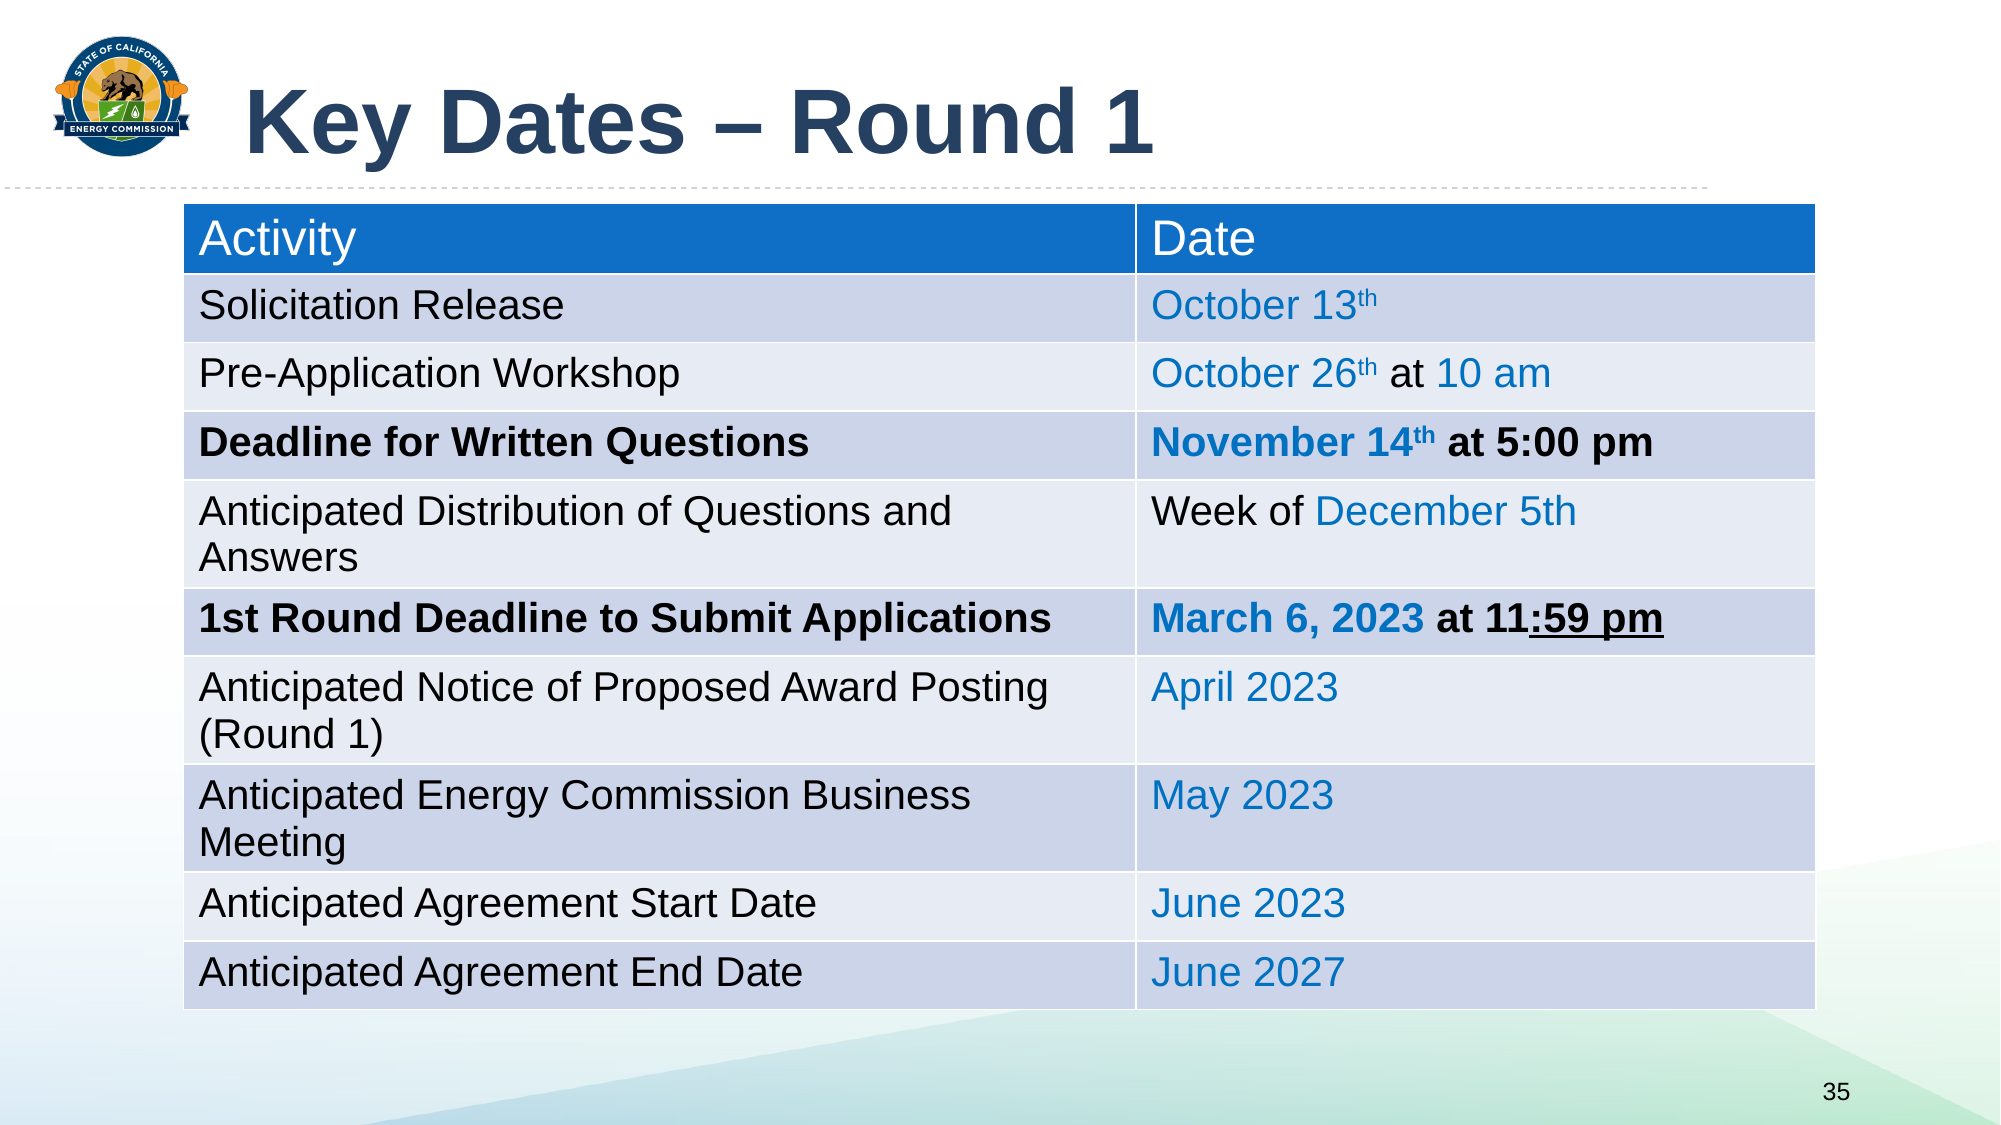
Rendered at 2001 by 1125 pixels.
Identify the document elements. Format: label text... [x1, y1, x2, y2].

table_cell March 6, 2023 at 11:59 pm [1137, 589, 1815, 655]
table_cell Week of December 5th [1137, 481, 1815, 587]
table_cell Anticipated Agreement End Date [184, 942, 1135, 1009]
table_header Activity [184, 204, 1135, 273]
table_cell Anticipated Energy Commission Business Meeting [184, 765, 1135, 871]
title Key Dates – Round 1 [229, 38, 1863, 210]
table_cell May 2023 [1137, 765, 1815, 871]
table_cell October 26th at 10 am [1137, 343, 1815, 410]
table_cell Anticipated Agreement Start Date [184, 873, 1135, 940]
table_cell Anticipated Distribution of Questions and Answers [184, 481, 1135, 587]
slide_number 35 [1569, 1060, 1866, 1121]
table_cell 1st Round Deadline to Submit Applications [184, 589, 1135, 655]
table_cell April 2023 [1137, 657, 1815, 763]
table_cell Anticipated Notice of Proposed Award Posting (Round 1) [184, 657, 1135, 763]
table_cell Solicitation Release [184, 275, 1135, 342]
table_cell June 2027 [1137, 942, 1815, 1009]
table_cell June 2023 [1137, 873, 1815, 940]
picture [0, 0, 2001, 1125]
table_cell Pre-Application Workshop [184, 343, 1135, 410]
table_cell Deadline for Written Questions [184, 412, 1135, 479]
table_cell October 13th [1137, 275, 1815, 342]
table_cell November 14th at 5:00 pm [1137, 412, 1815, 479]
table_header Date [1137, 204, 1815, 273]
